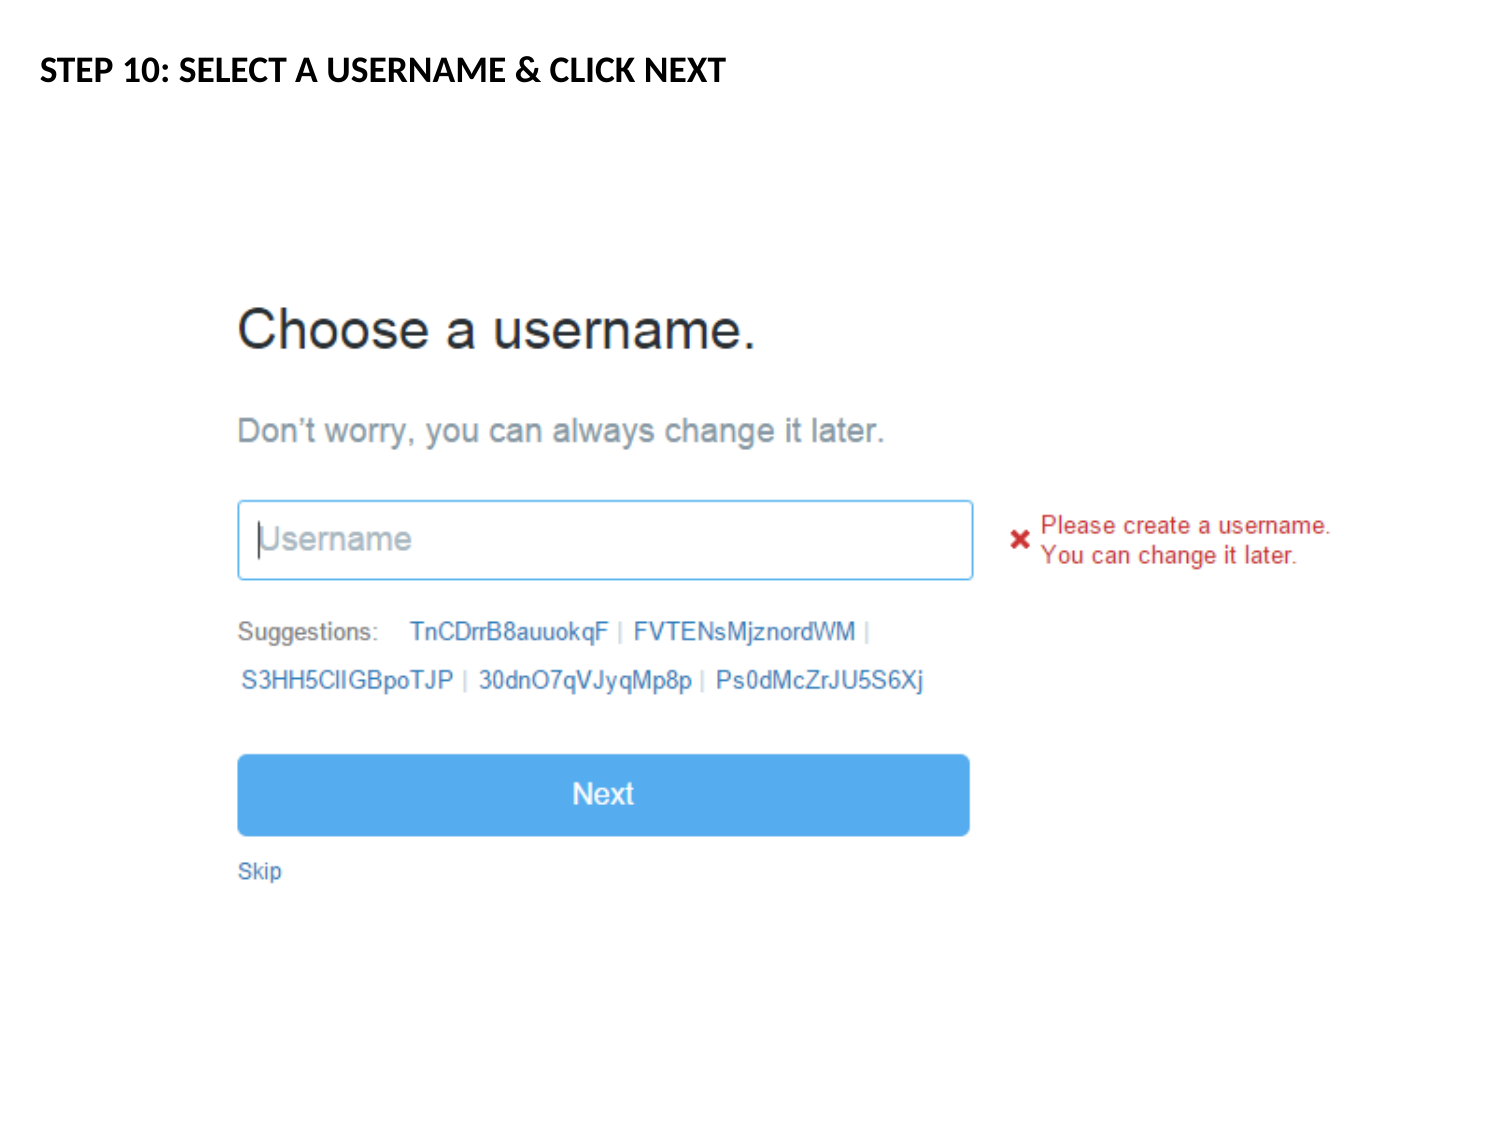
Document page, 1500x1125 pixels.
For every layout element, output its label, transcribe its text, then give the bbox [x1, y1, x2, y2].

text_box STEP 10: SELECT A USERNAME & CLICK NEXT [24, 37, 1476, 98]
picture [164, 224, 1336, 930]
